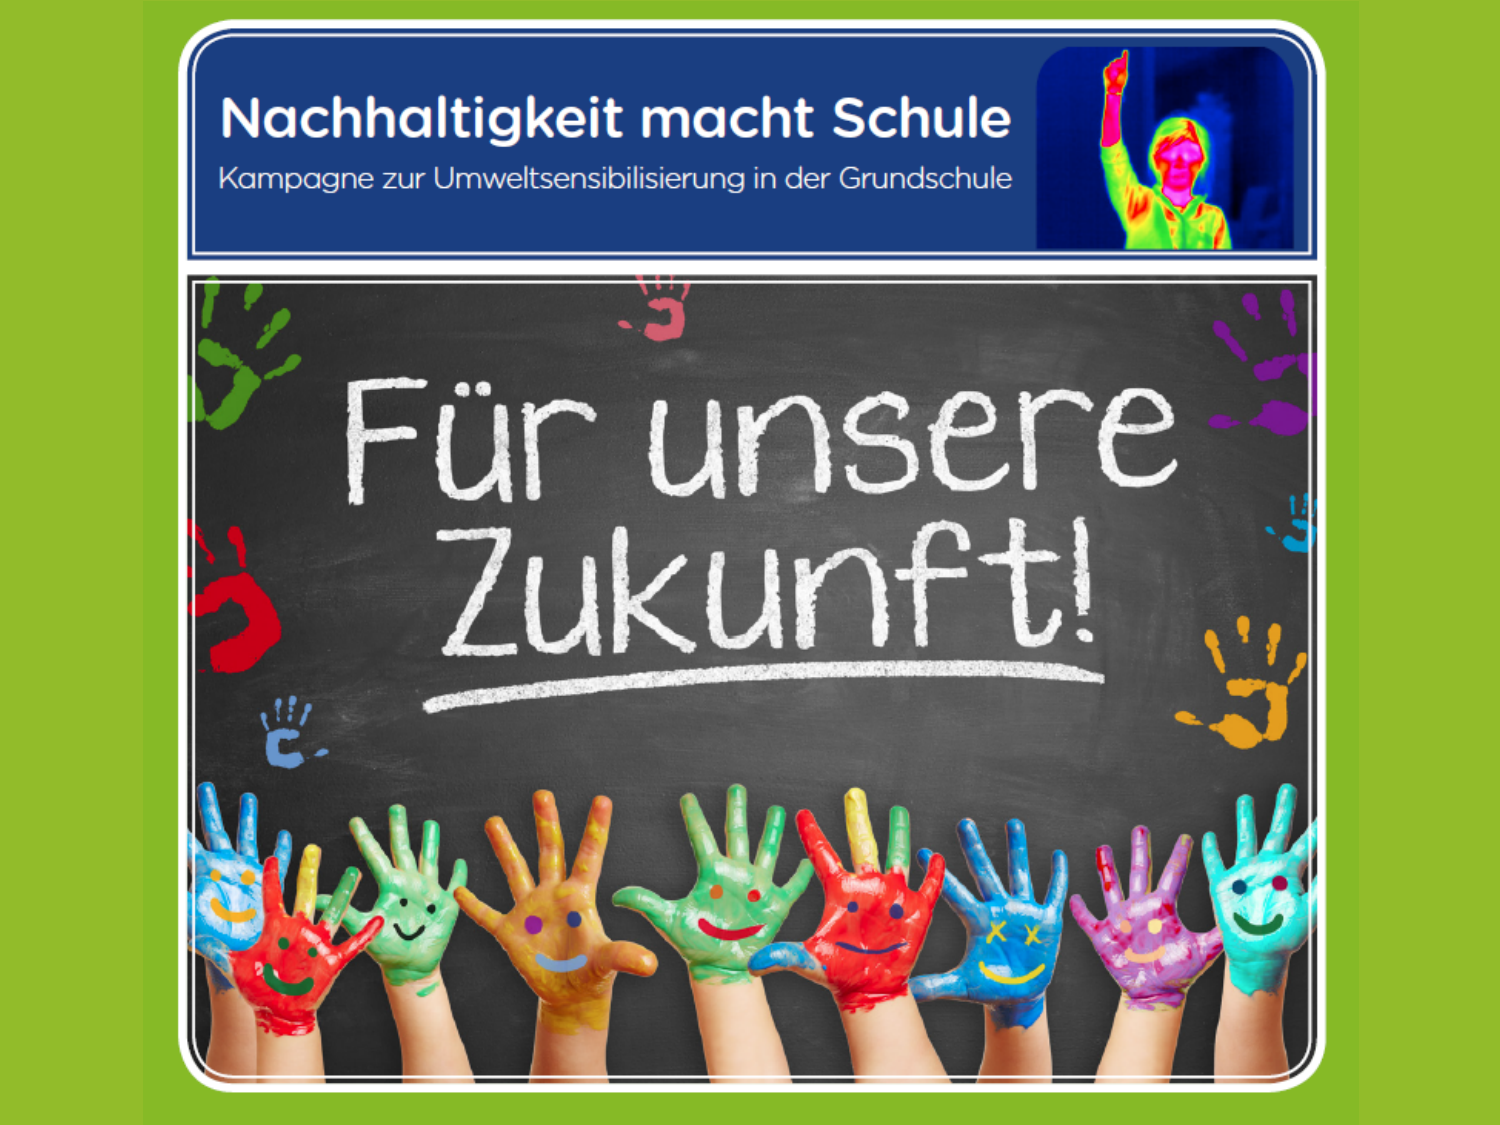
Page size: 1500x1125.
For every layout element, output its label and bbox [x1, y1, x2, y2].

picture [143, 0, 1359, 1125]
